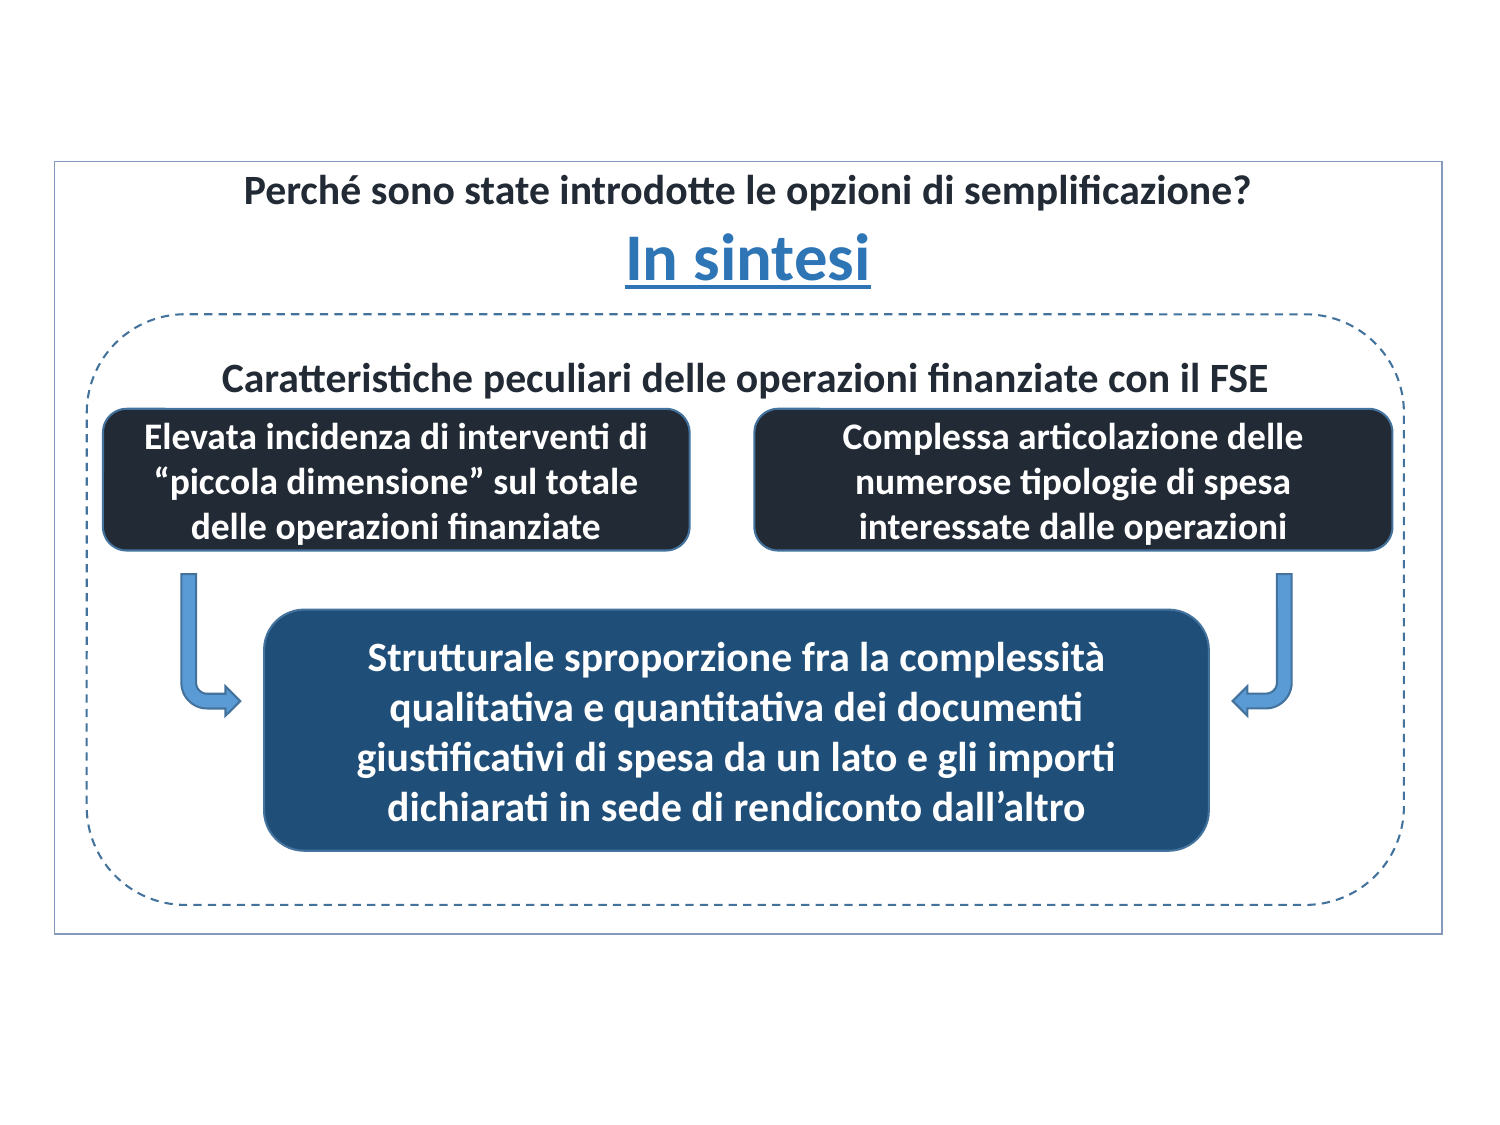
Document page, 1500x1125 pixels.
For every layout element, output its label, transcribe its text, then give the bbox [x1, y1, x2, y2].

text_box Caratteristiche peculiari delle operazioni finanziate con il FSE [85, 313, 1405, 906]
text_box [1231, 573, 1293, 719]
text_box Elevata incidenza di interventi di “piccola dimensione” sul totale delle operazioni finanziate [101, 407, 691, 552]
text_box Perché sono state introdotte le opzioni di semplificazione? In sintesi [54, 161, 1442, 934]
text_box Strutturale sproporzione fra la complessità qualitativa e quantitativa dei documenti giustificativi di spesa da un lato e gli importi dichiarati in sede di rendiconto dall’altro [263, 608, 1210, 852]
text_box [180, 573, 242, 719]
text_box Complessa articolazione delle numerose tipologie di spesa interessate dalle operazioni [753, 407, 1394, 552]
